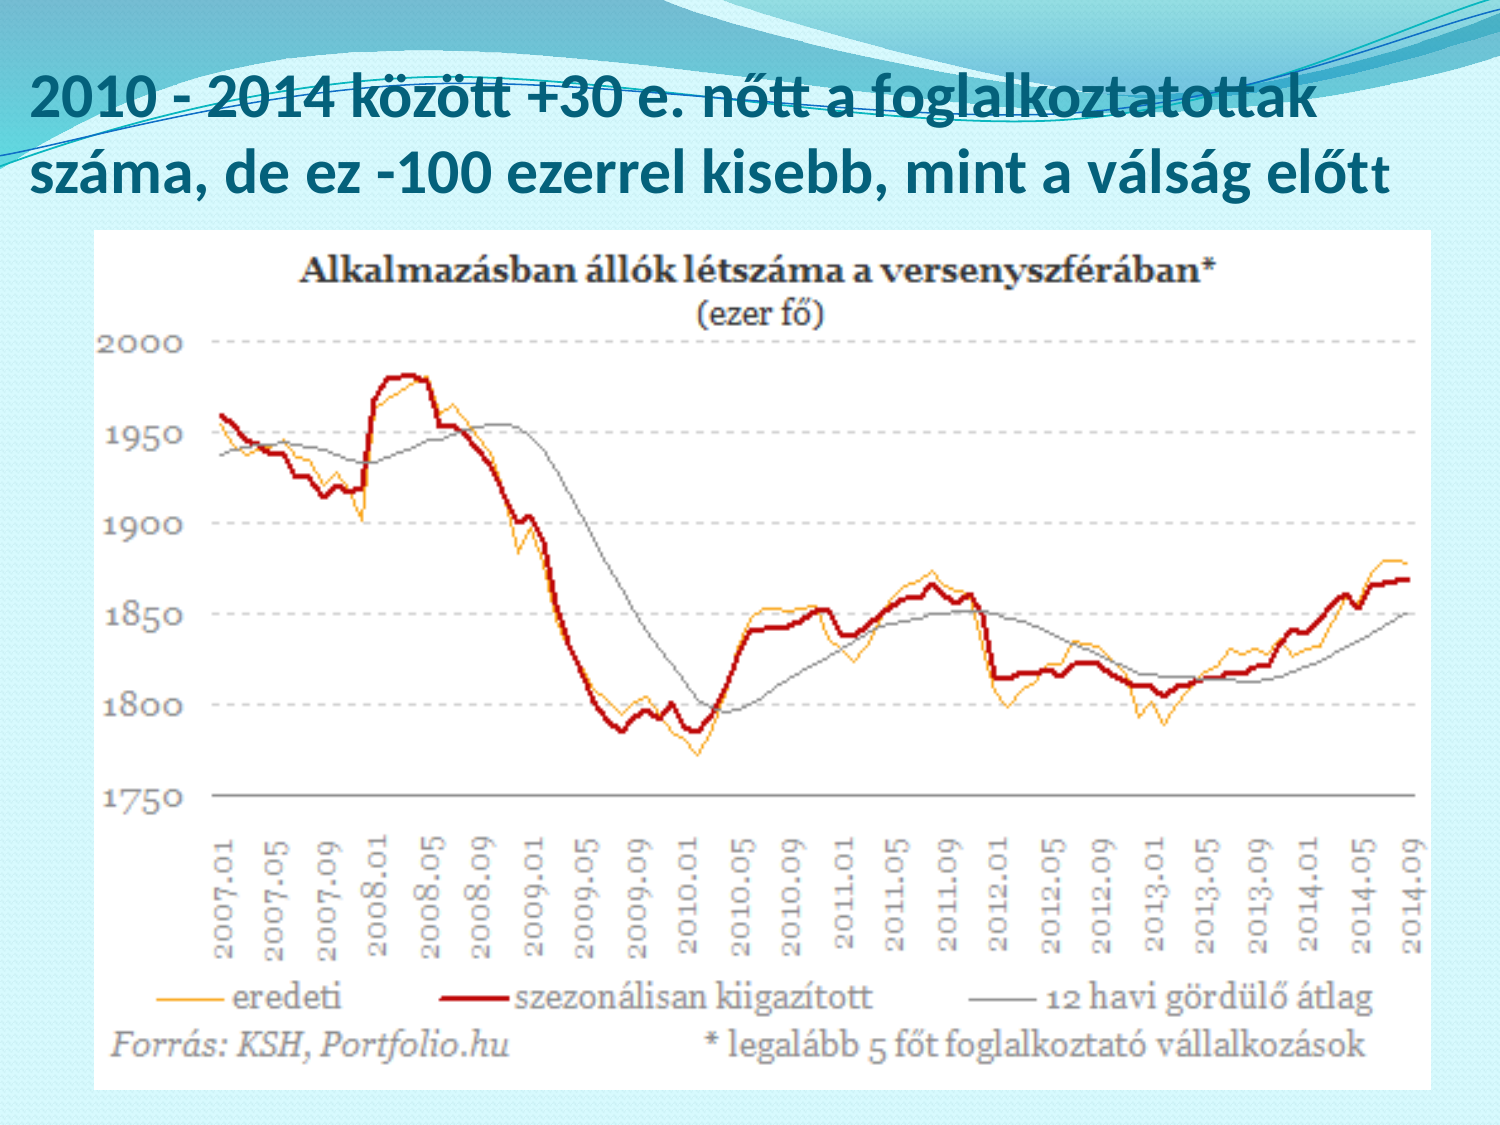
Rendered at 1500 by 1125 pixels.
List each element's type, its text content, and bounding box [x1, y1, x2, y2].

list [94, 229, 1431, 1090]
title 2010 - 2014 között +30 e. nőtt a foglalkoztatottak száma, de ez -100 ezerrel kisebb, mint a válság előtt [29, 0, 1461, 207]
